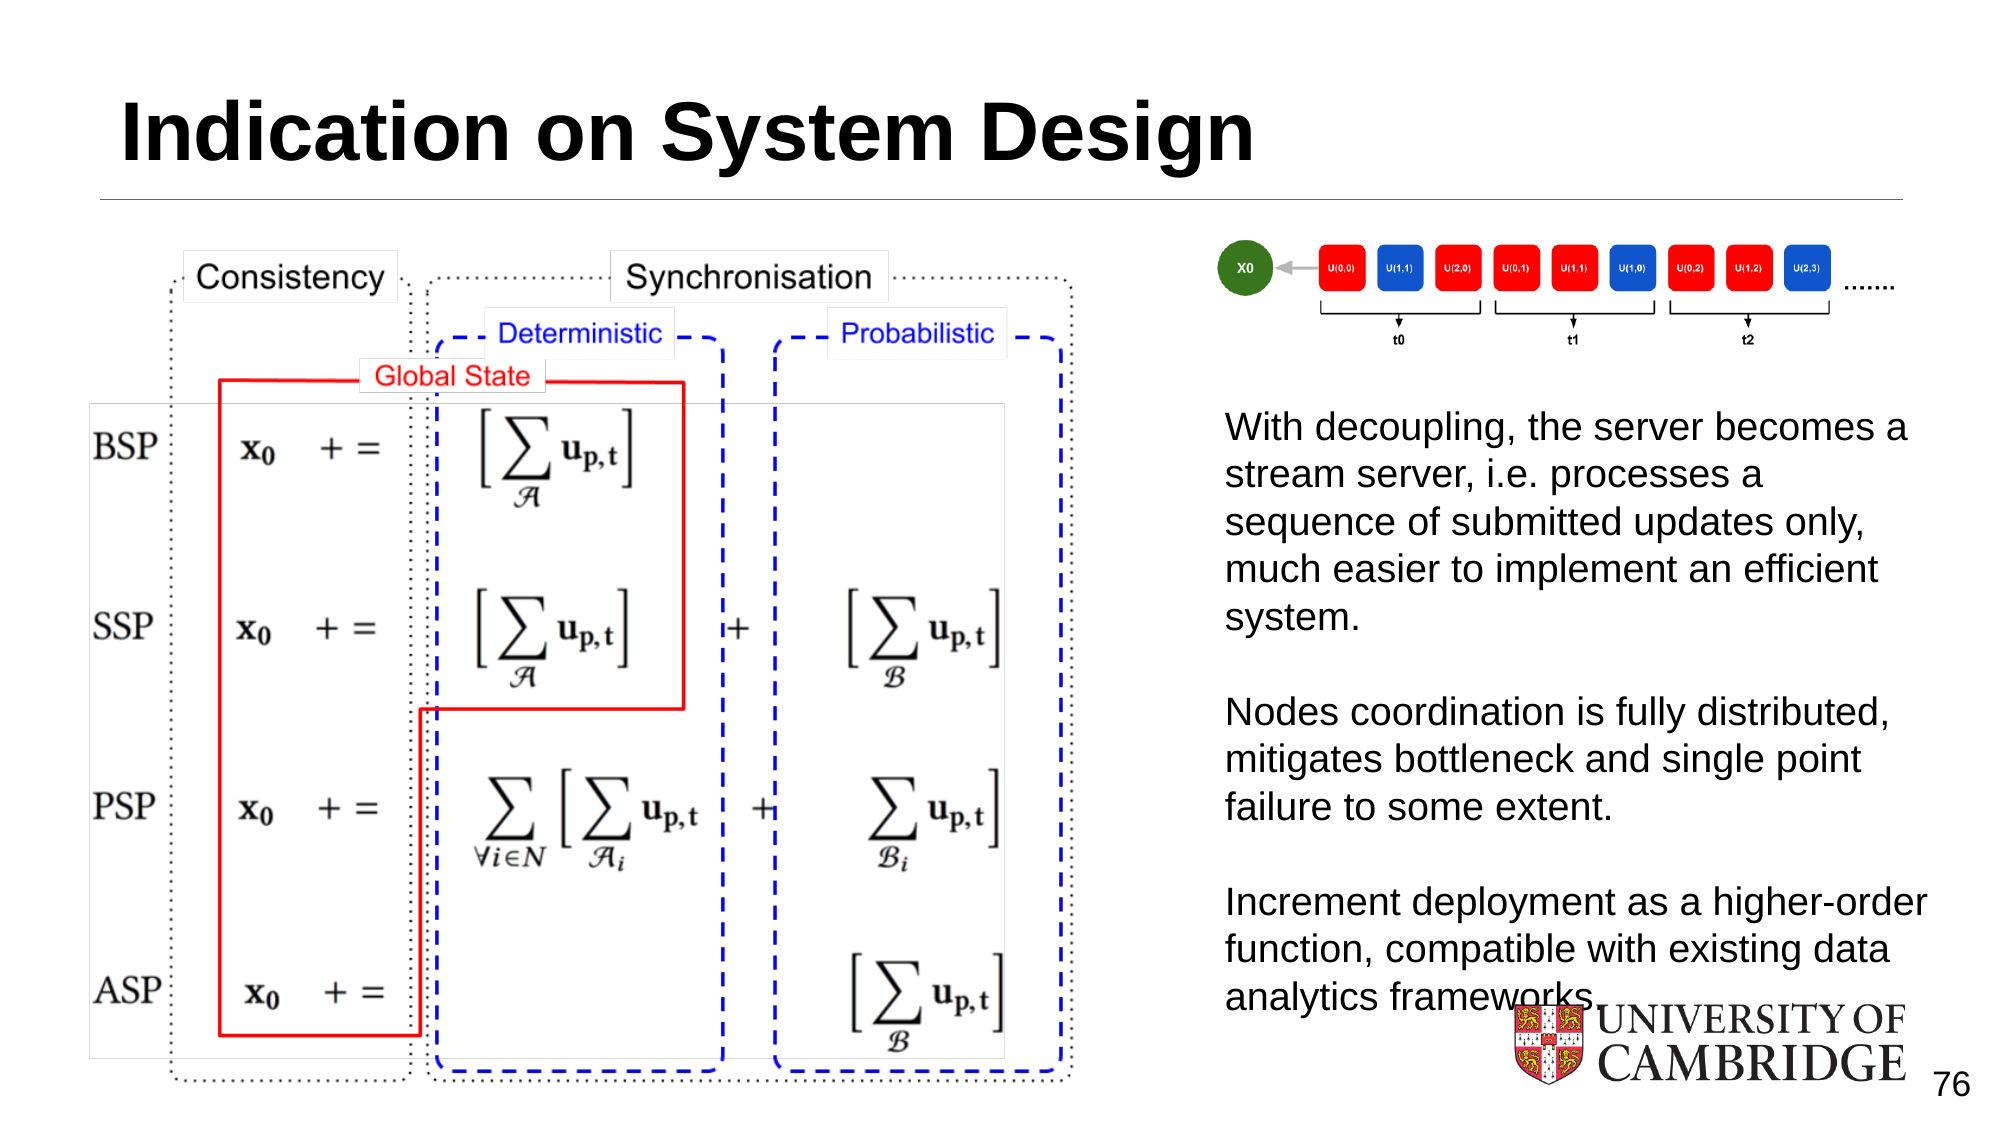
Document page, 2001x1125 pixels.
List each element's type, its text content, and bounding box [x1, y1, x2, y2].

picture [33, 230, 1172, 1085]
slide_number 76 [1871, 1038, 1992, 1125]
picture [1214, 233, 1903, 353]
picture [1514, 1003, 1906, 1085]
title Indication on System Design [99, 45, 1900, 198]
text_box With decoupling, the server becomes a stream server, i.e. processes a sequence of submitted updates only, much easier to implement an efficient system. Nodes coordination is fully distributed, mitigates bottleneck and single point failure to some extent. Increment deployment as a higher-order function, compatible with existing data analytics frameworks. [1205, 380, 1956, 972]
